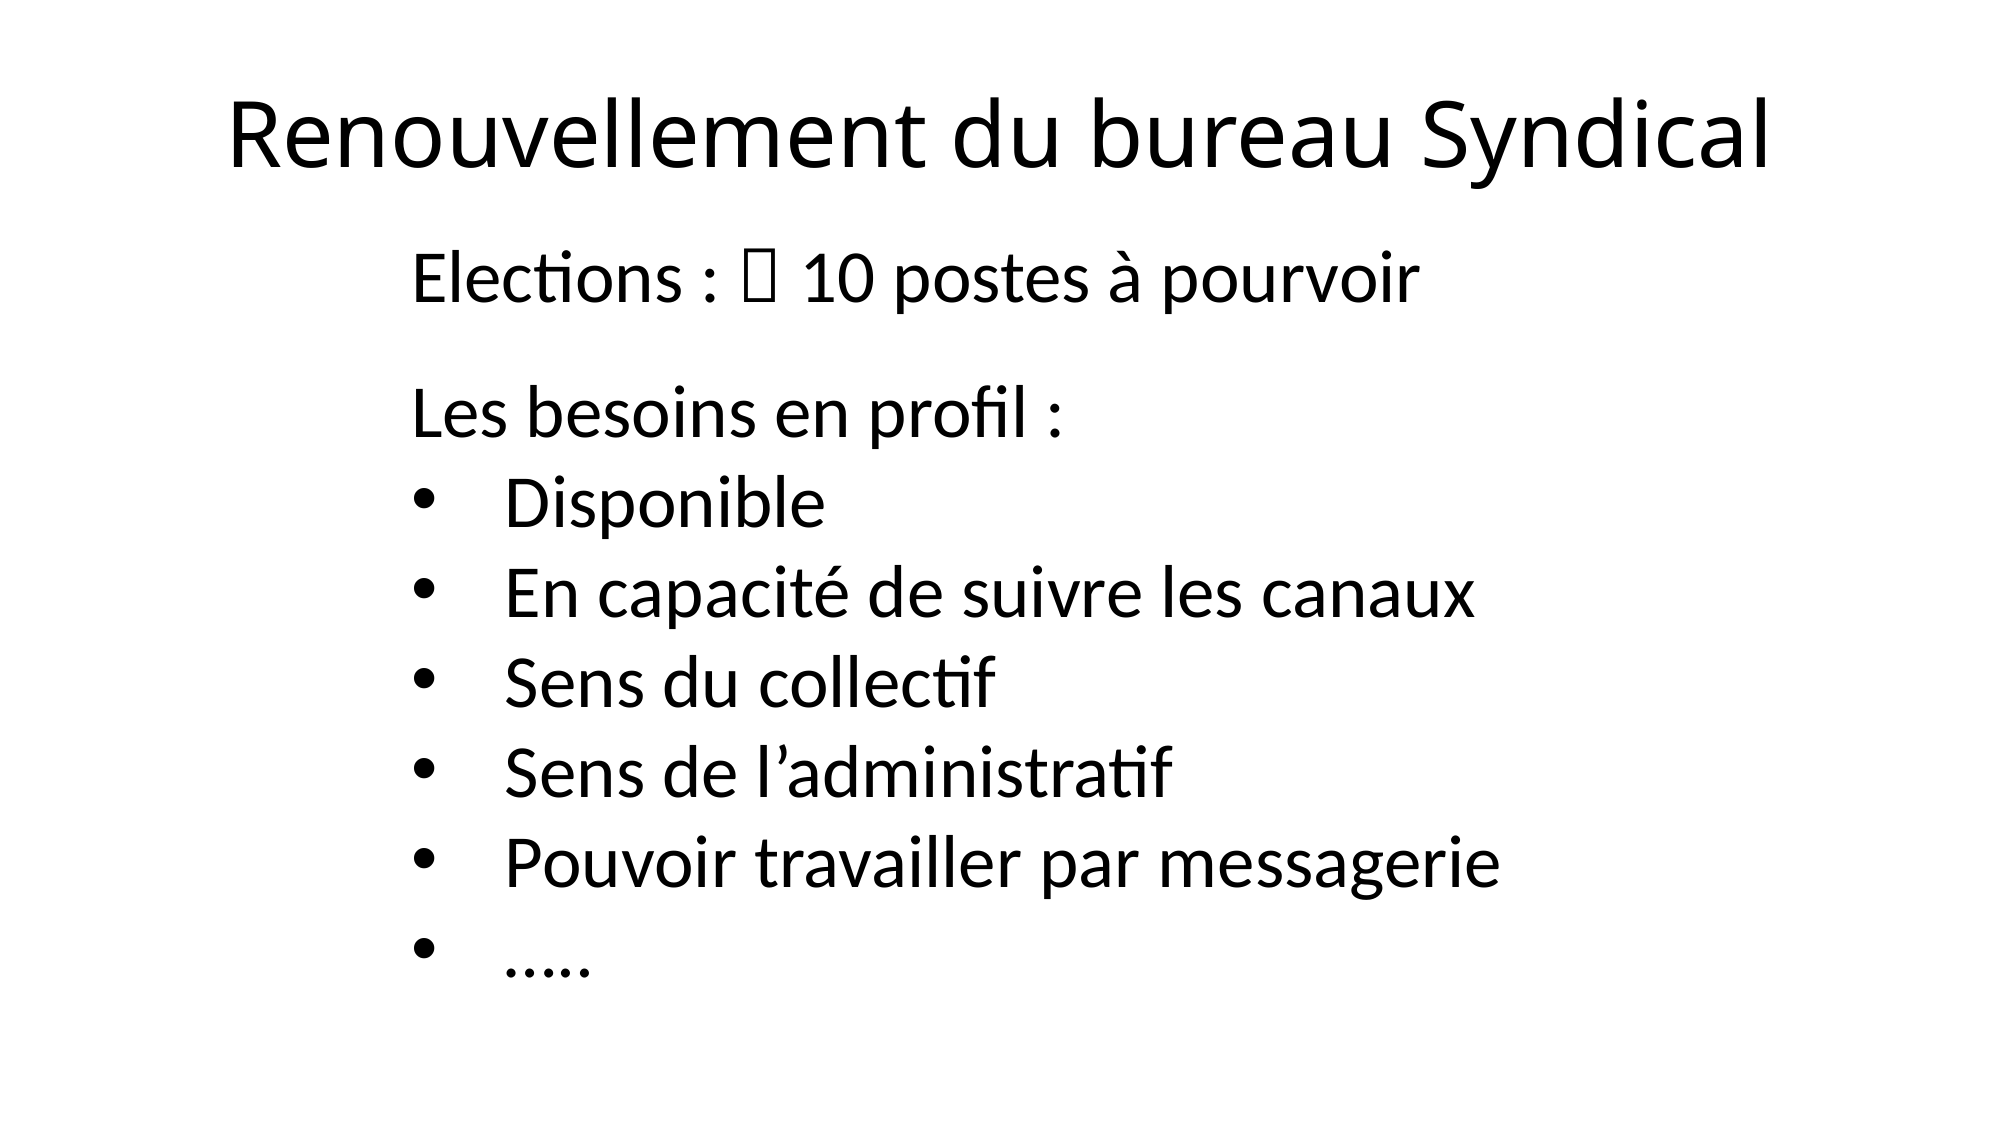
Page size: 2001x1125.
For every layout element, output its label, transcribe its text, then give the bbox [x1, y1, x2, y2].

text_box Elections :  10 postes à pourvoir Les besoins en profil : Disponible En capacité de suivre les canaux Sens du collectif Sens de l’administratif Pouvoir travailler par messagerie ….. [396, 220, 1520, 1001]
title Renouvellement du bureau Syndical [67, 31, 1932, 244]
